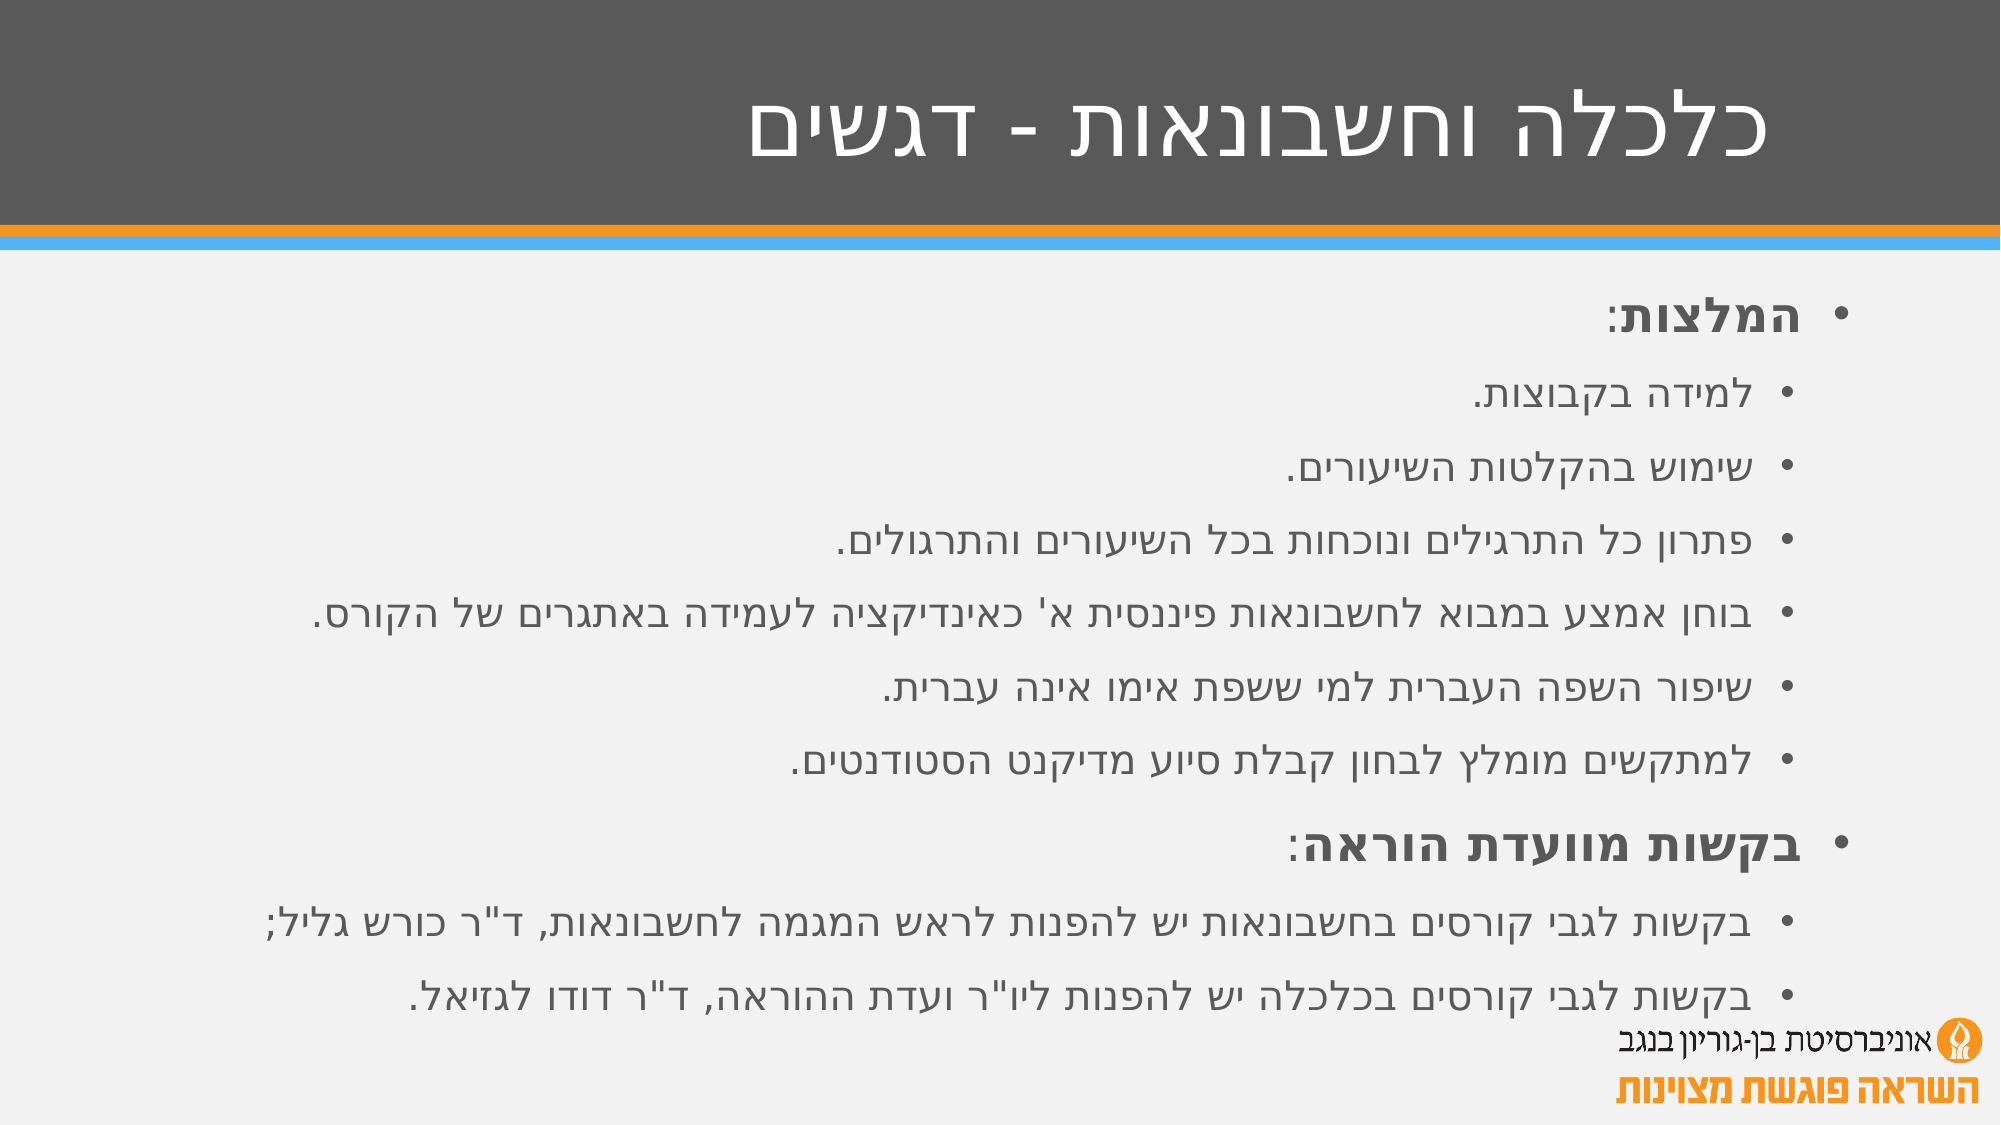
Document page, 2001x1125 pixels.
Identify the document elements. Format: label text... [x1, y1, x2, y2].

list המלצות: למידה בקבוצות. שימוש בהקלטות השיעורים. פתרון כל התרגילים ונוכחות בכל השיעורים והתרגולים. בוחן אמצע במבוא לחשבונאות פיננסית א' כאינדיקציה לעמידה באתגרים של הקורס. שיפור השפה העברית למי ששפת אימו אינה עברית. למתקשים מומלץ לבחון קבלת סיוע מדיקנט הסטודנטים. בקשות מוועדת הוראה: בקשות לגבי קורסים בחשבונאות יש להפנות לראש המגמה לחשבונאות, ד"ר כורש גליל; בקשות לגבי קורסים בכלכלה יש להפנות ליו"ר ועדת ההוראה, ד"ר דודו לגזיאל. [12, 246, 1866, 1033]
picture [1609, 1006, 2000, 1125]
title כלכלה וחשבונאות - דגשים [212, 41, 1788, 212]
